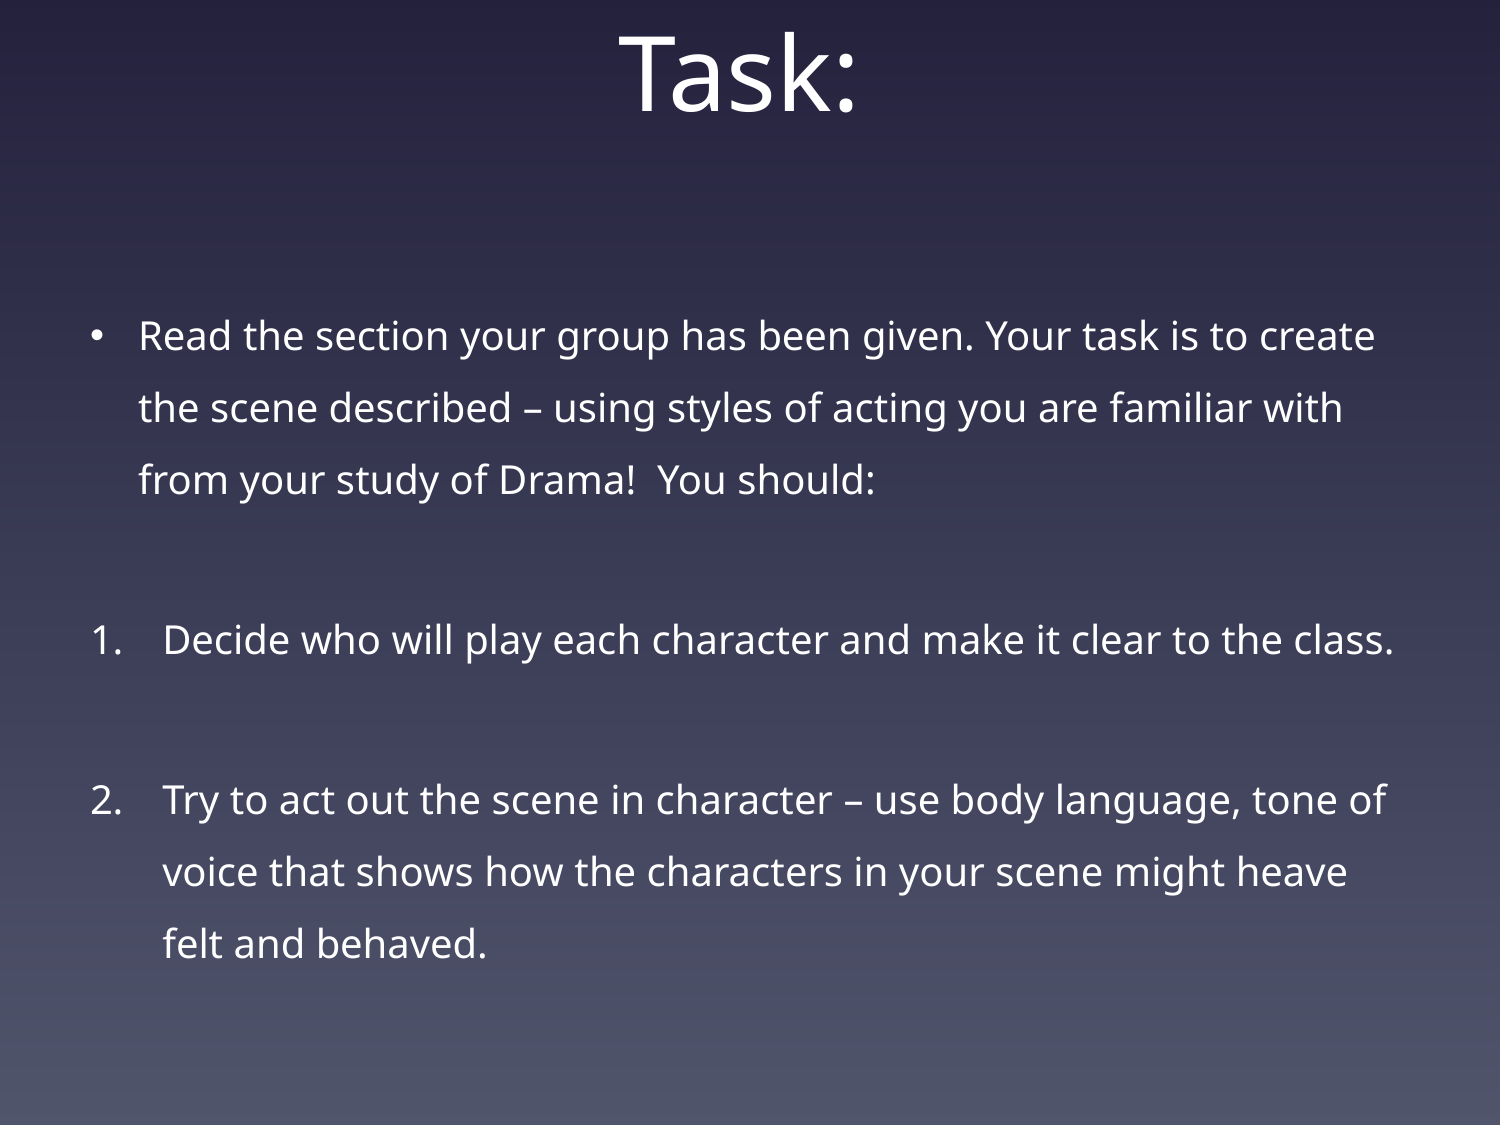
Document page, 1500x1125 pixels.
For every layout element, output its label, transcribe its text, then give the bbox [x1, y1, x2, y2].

list Read the section your group has been given. Your task is to create the scene described – using styles of acting you are familiar with from your study of Drama! You should: Decide who will play each character and make it clear to the class. Try to act out the scene in character – use body language, tone of voice that shows how the characters in your scene might heave felt and behaved. [75, 278, 1425, 1005]
title Task: [64, 0, 1415, 188]
